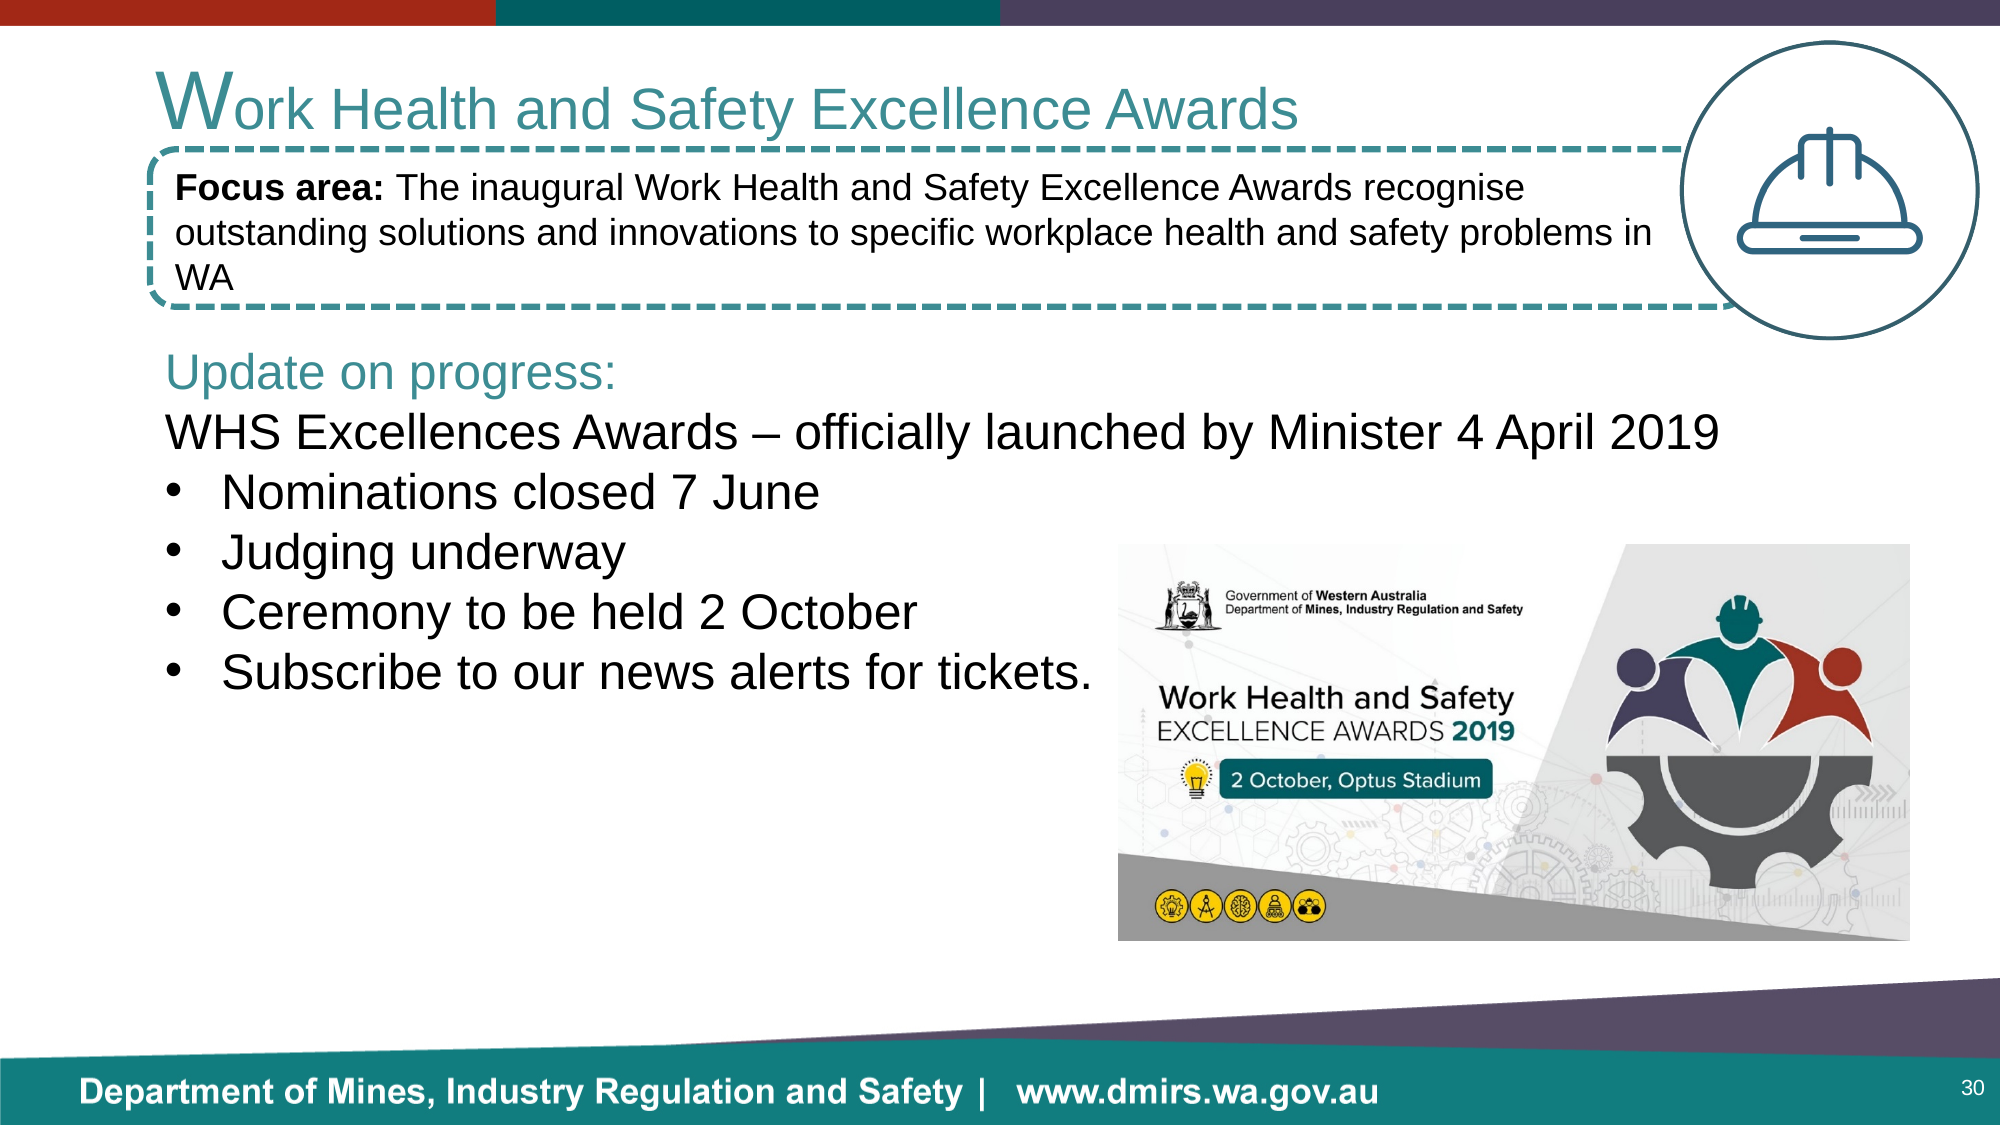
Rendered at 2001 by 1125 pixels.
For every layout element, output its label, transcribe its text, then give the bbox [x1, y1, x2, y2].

picture [0, 978, 2000, 1125]
picture [1679, 40, 1980, 342]
slide_number 30 [1583, 1066, 2000, 1125]
text_box Update on progress: WHS Excellences Awards – officially launched by Minister 4 April 2019 Nominations closed 7 June Judging underway Ceremony to be held 2 October Subscribe to our news alerts for tickets. [149, 332, 1966, 707]
text_box [149, 149, 1674, 302]
text_box Focus area: The inaugural Work Health and Safety Excellence Awards recognise outstanding solutions and innovations to specific workplace health and safety problems in WA [160, 155, 1674, 305]
picture [1117, 544, 1910, 941]
title Work Health and Safety Excellence Awards [139, 34, 1840, 159]
picture [0, 0, 2000, 26]
